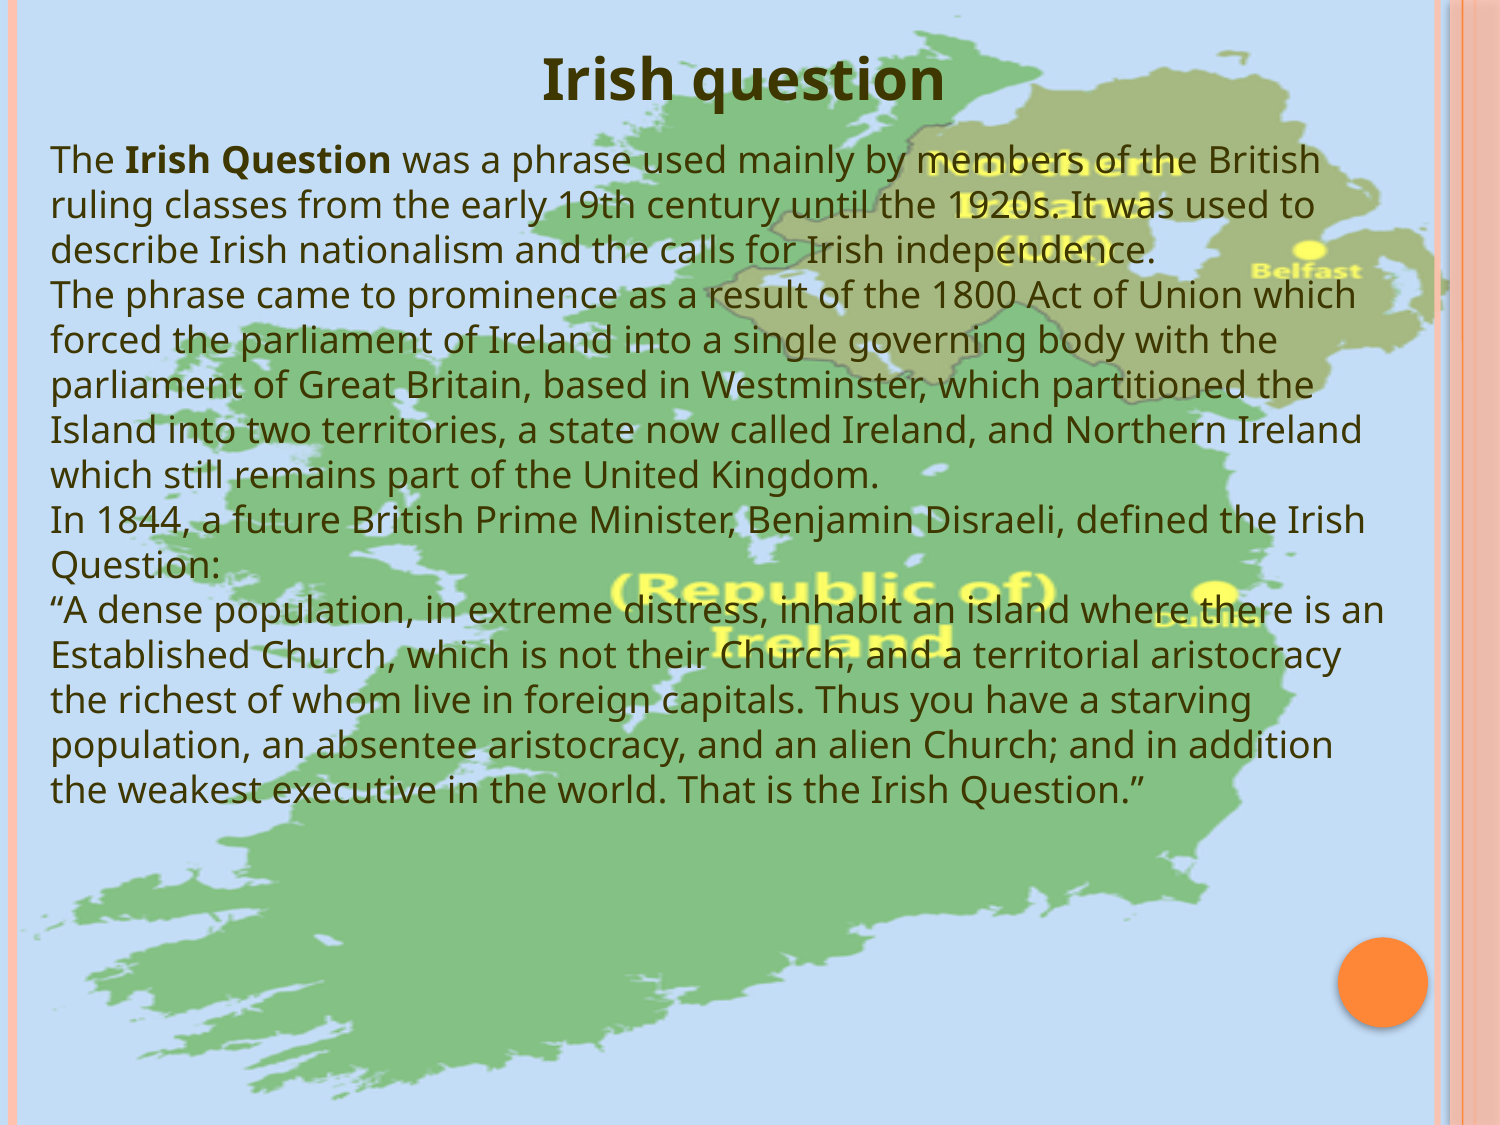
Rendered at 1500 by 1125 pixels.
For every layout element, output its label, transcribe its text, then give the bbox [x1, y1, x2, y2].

text_box The Irish Question was a phrase used mainly by members of the British ruling classes from the early 19th century until the 1920s. It was used to describe Irish nationalism and the calls for Irish independence. The phrase came to prominence as a result of the 1800 Act of Union which forced the parliament of Ireland into a single governing body with the parliament of Great Britain, based in Westminster, which partitioned the Island into two territories, a state now called Ireland, and Northern Ireland which still remains part of the United Kingdom. In 1844, a future British Prime Minister, Benjamin Disraeli, defined the Irish Question: “A dense population, in extreme distress, inhabit an island where there is an Established Church, which is not their Church, and a territorial aristocracy the richest of whom live in foreign capitals. Thus you have a starving population, an absentee aristocracy, and an alien Church; and in addition the weakest executive in the world. That is the Irish Question.” [35, 128, 1407, 954]
text_box Irish question [527, 35, 1008, 120]
